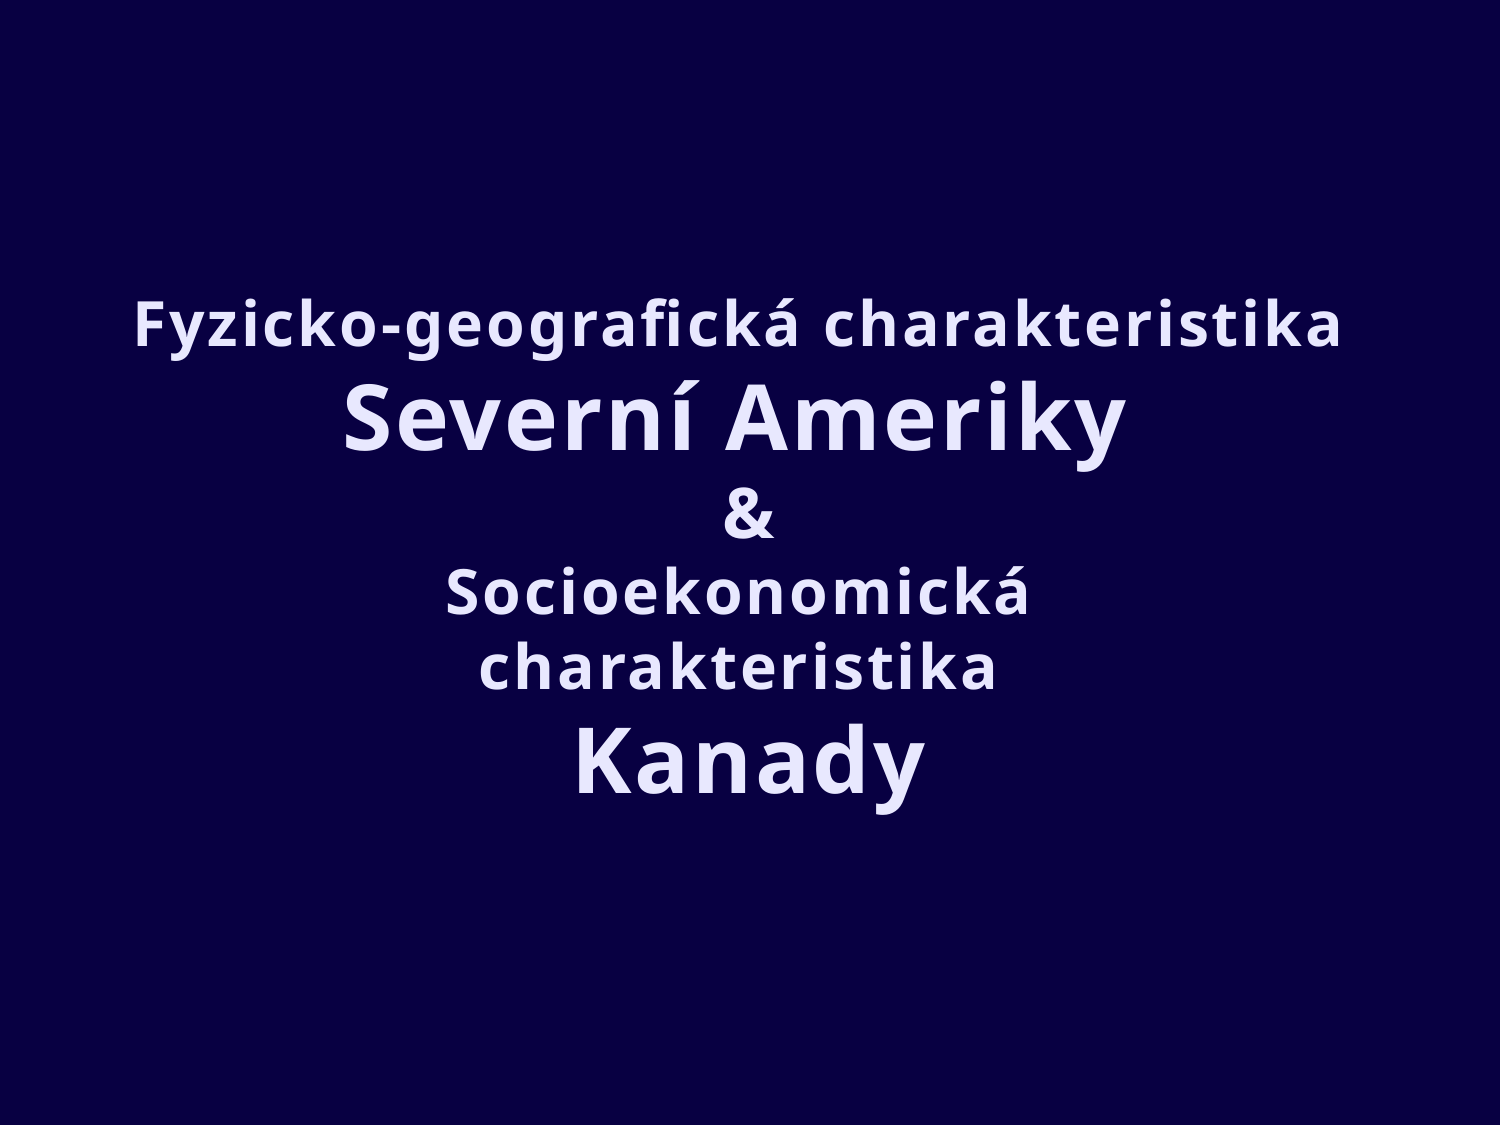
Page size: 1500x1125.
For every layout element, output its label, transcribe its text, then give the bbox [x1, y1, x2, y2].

title Fyzicko-geografická charakteristika Severní Ameriky & Socioekonomická charakteristika Kanady [112, 172, 1388, 905]
